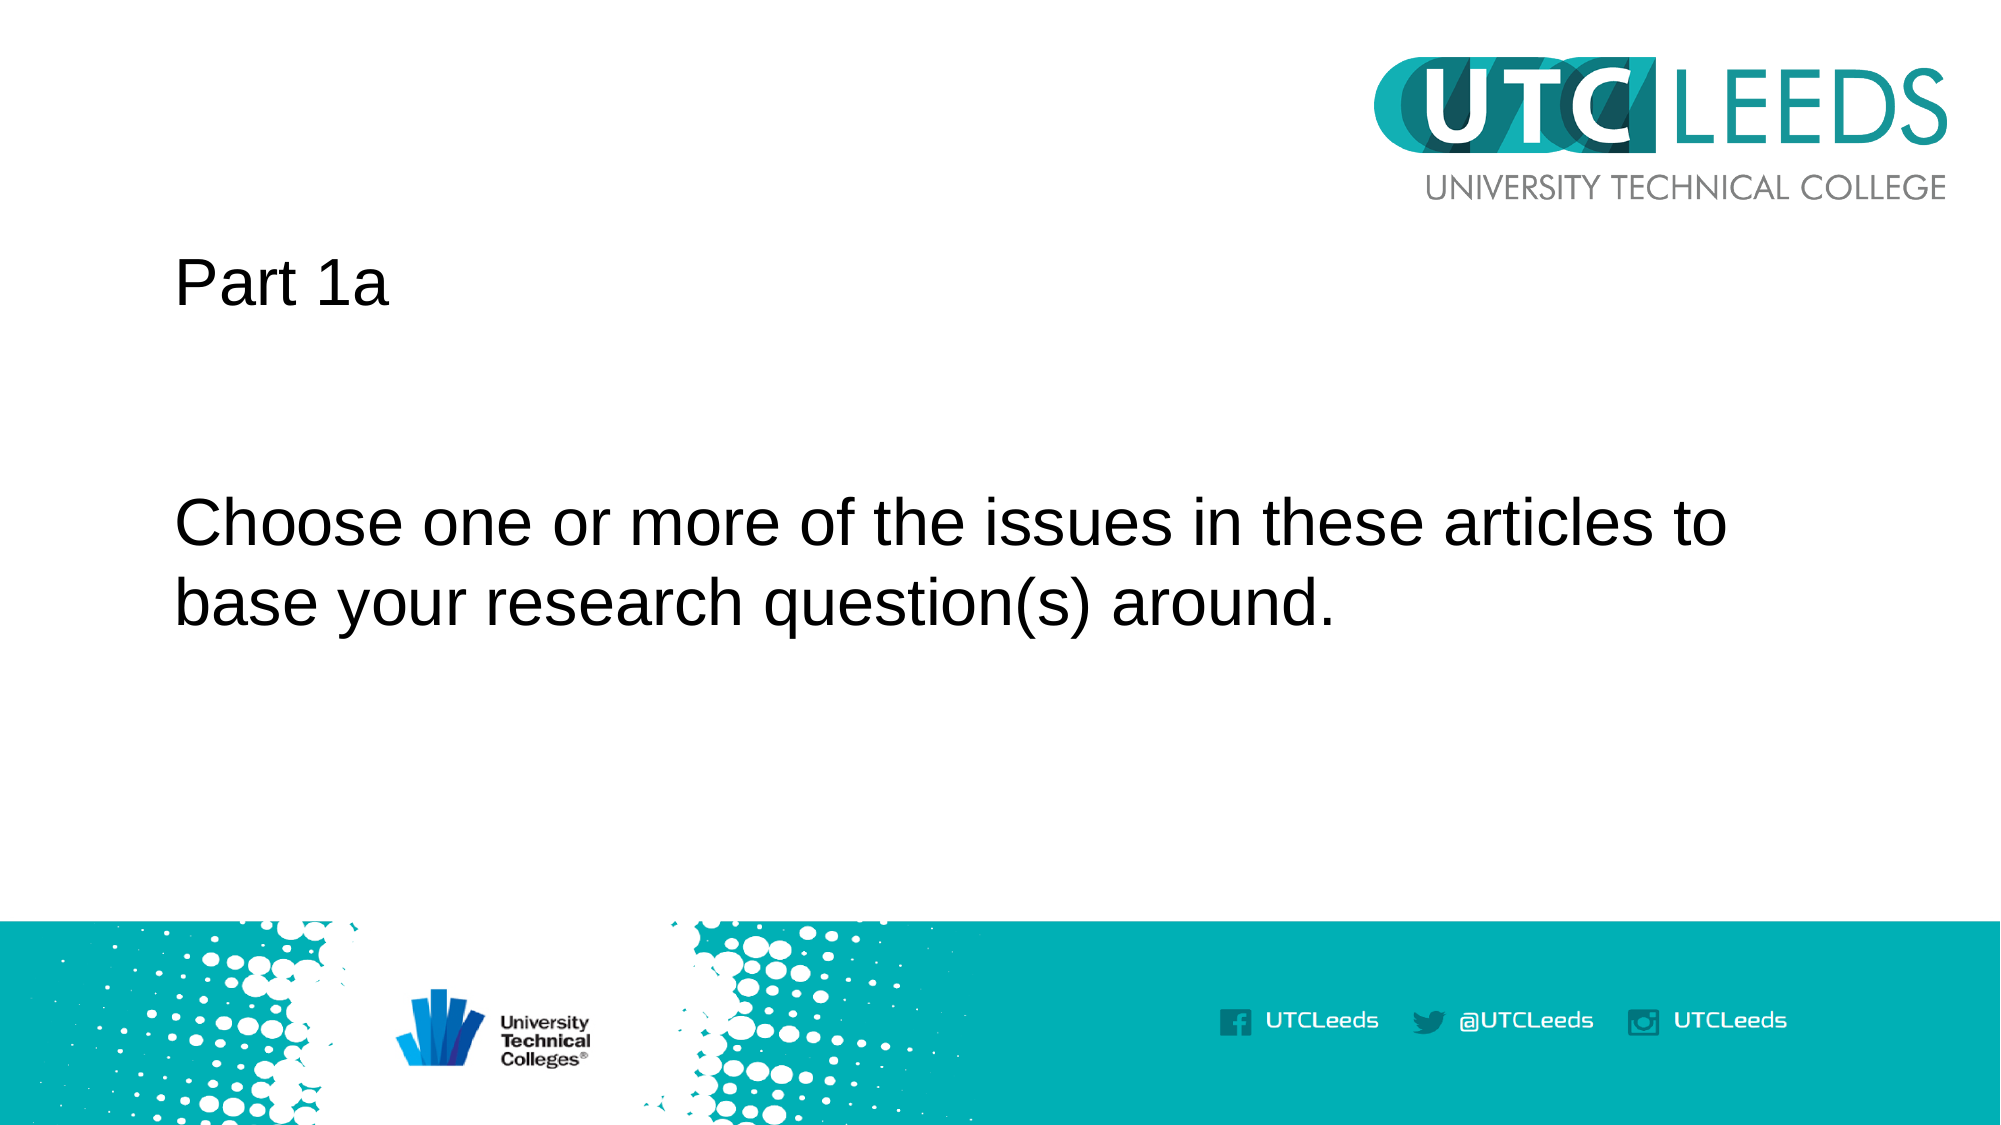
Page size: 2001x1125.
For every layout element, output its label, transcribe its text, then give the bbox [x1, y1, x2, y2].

picture [1374, 57, 1947, 200]
text_box Part 1a Choose one or more of the issues in these articles to base your research question(s) around. [160, 231, 1886, 647]
picture [0, 917, 2000, 1125]
